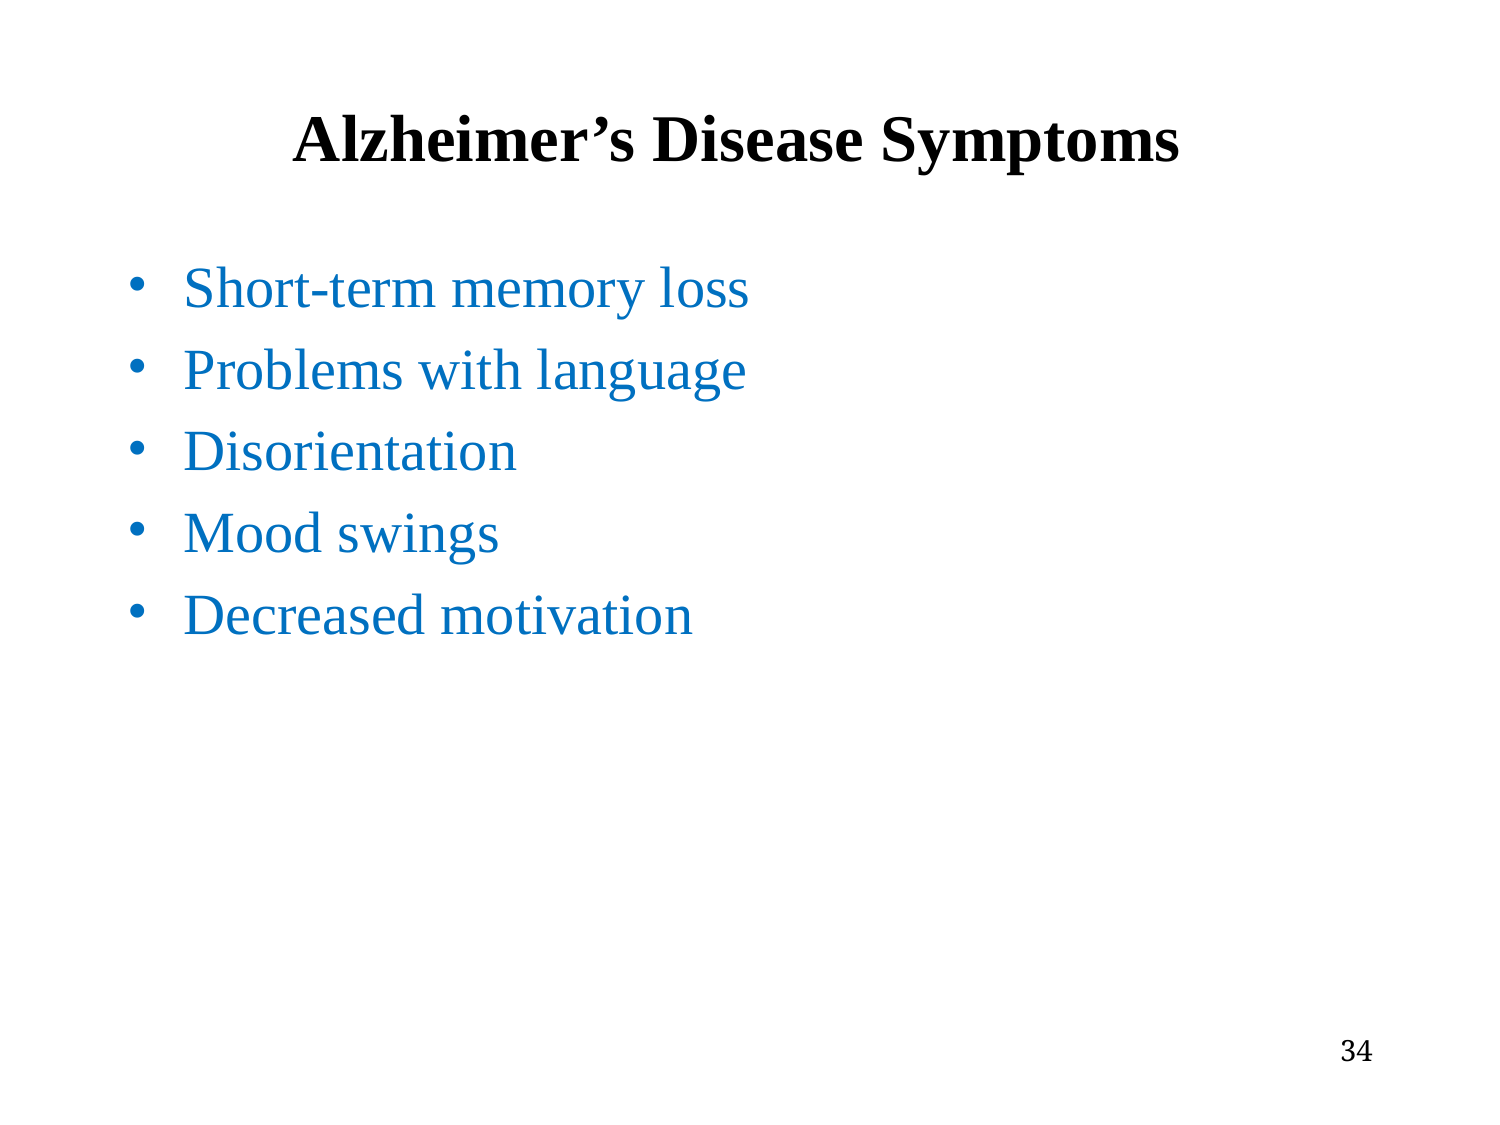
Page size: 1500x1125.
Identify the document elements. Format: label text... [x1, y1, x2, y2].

title Alzheimer’s Disease Symptoms [99, 58, 1375, 211]
list Short-term memory loss Problems with language Disorientation Mood swings Decreased motivation [112, 241, 1388, 1000]
slide_number 34 [1074, 1025, 1388, 1100]
